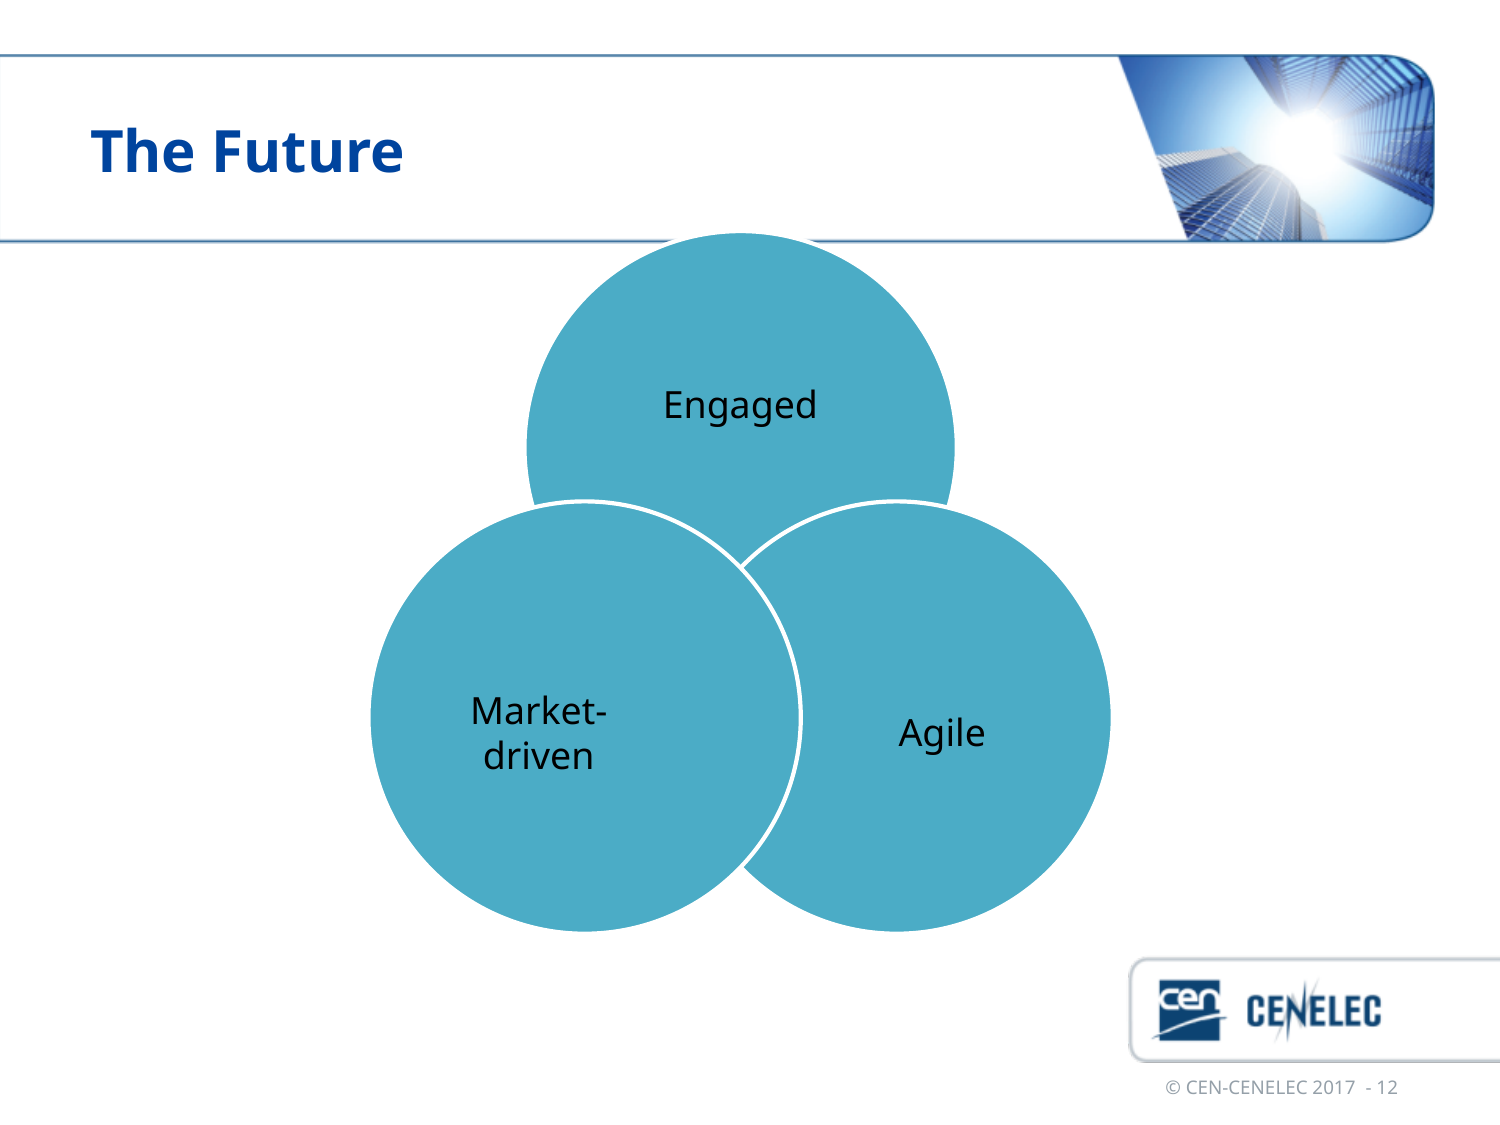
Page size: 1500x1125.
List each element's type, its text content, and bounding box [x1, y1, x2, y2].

title The Future [75, 54, 1117, 244]
picture [0, 54, 75, 244]
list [74, 266, 1407, 988]
picture [1117, 54, 1435, 244]
picture [1113, 940, 1500, 1074]
